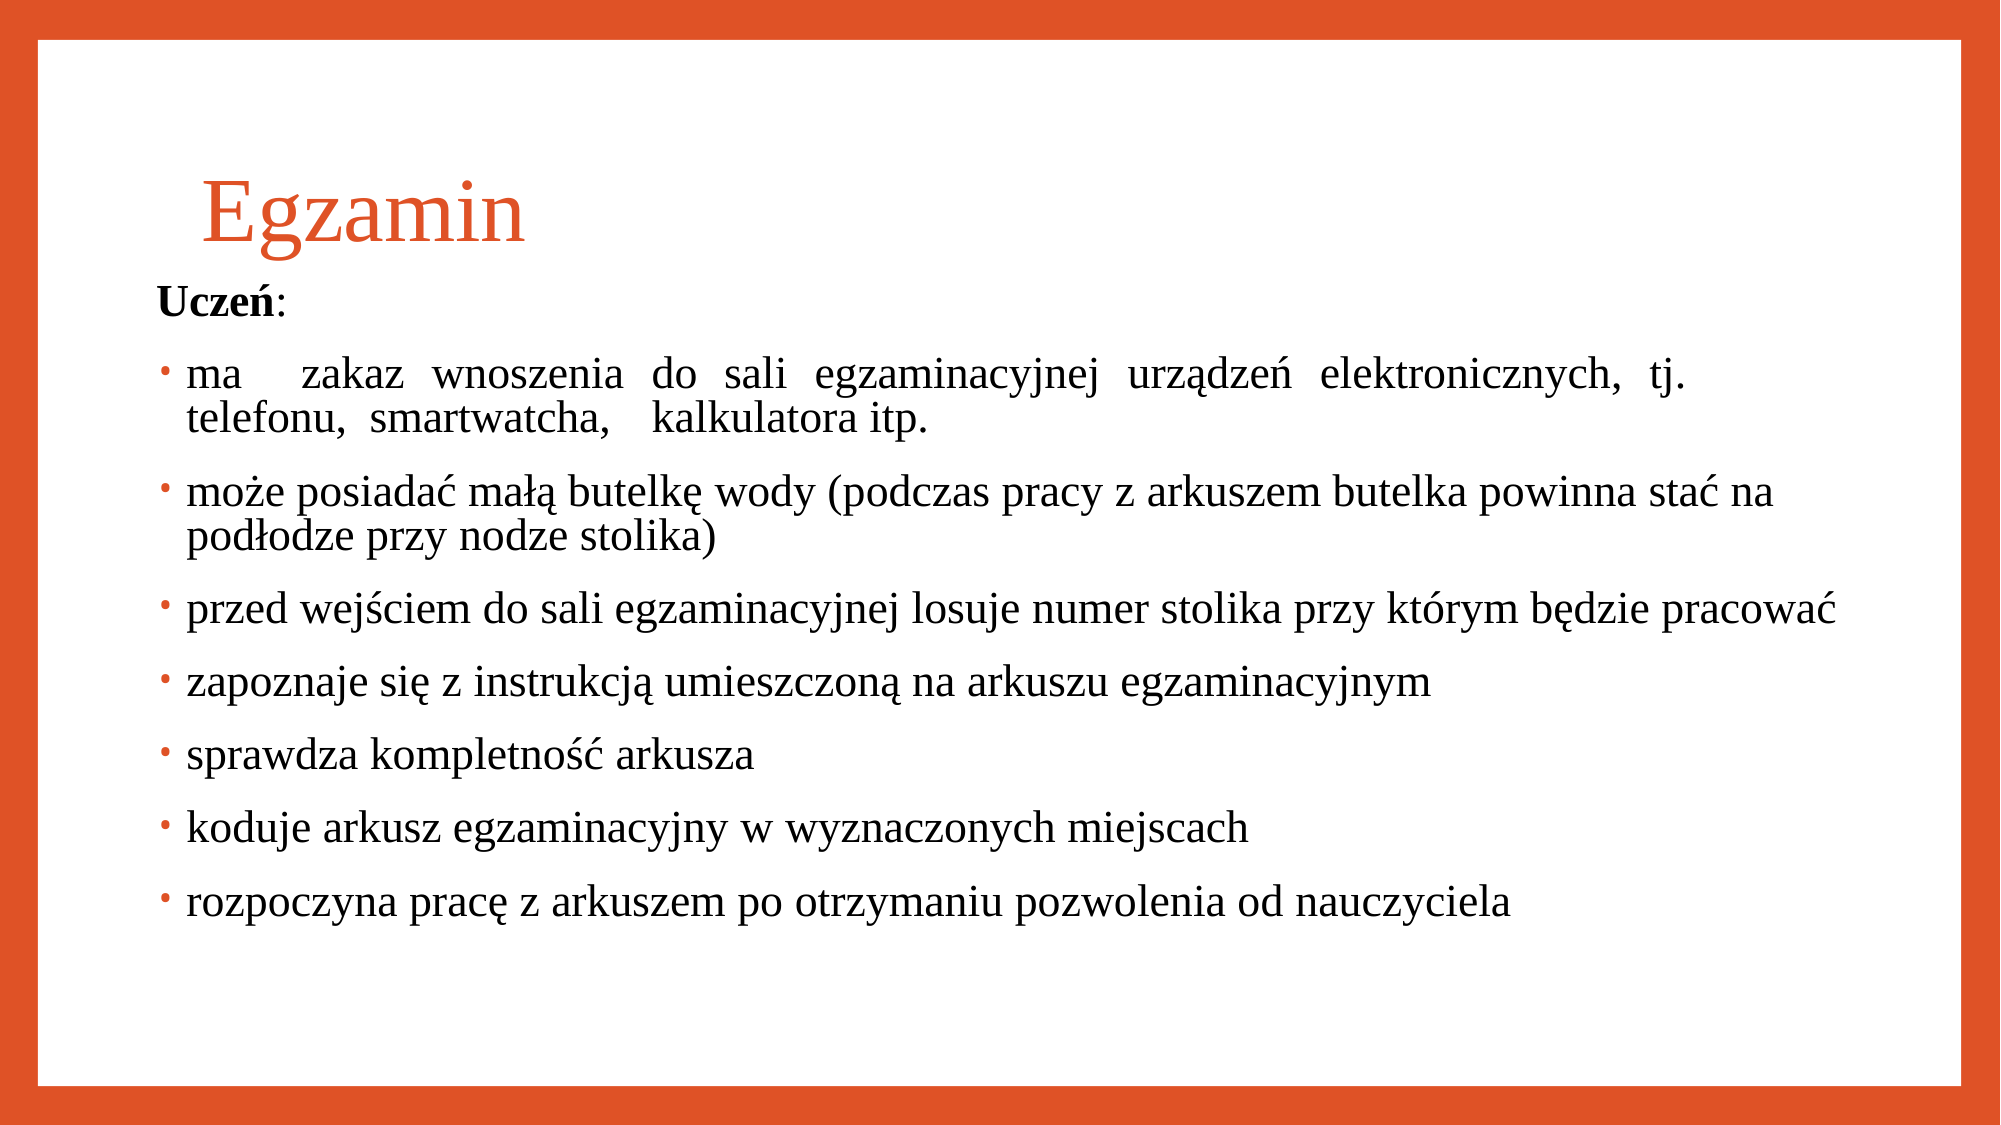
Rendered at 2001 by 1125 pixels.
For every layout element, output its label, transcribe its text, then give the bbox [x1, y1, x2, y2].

title Egzamin [199, 147, 529, 249]
text_box Uczeń: ma zakaz wnoszenia do sali egzaminacyjnej urządzeń elektronicznych, tj. telefonu, smartwatcha, kalkulatora itp. może posiadać małą butelkę wody (podczas pracy z arkuszem butelka powinna stać na podłodze przy nodze stolika) przed wejściem do sali egzaminacyjnej losuje numer stolika przy którym będzie pracować zapoznaje się z instrukcją umieszczoną na arkuszu egzaminacyjnym sprawdza kompletność arkusza koduje arkusz egzaminacyjny w wyznaczonych miejscach rozpoczyna pracę z arkuszem po otrzymaniu pozwolenia od nauczyciela [154, 249, 1847, 926]
